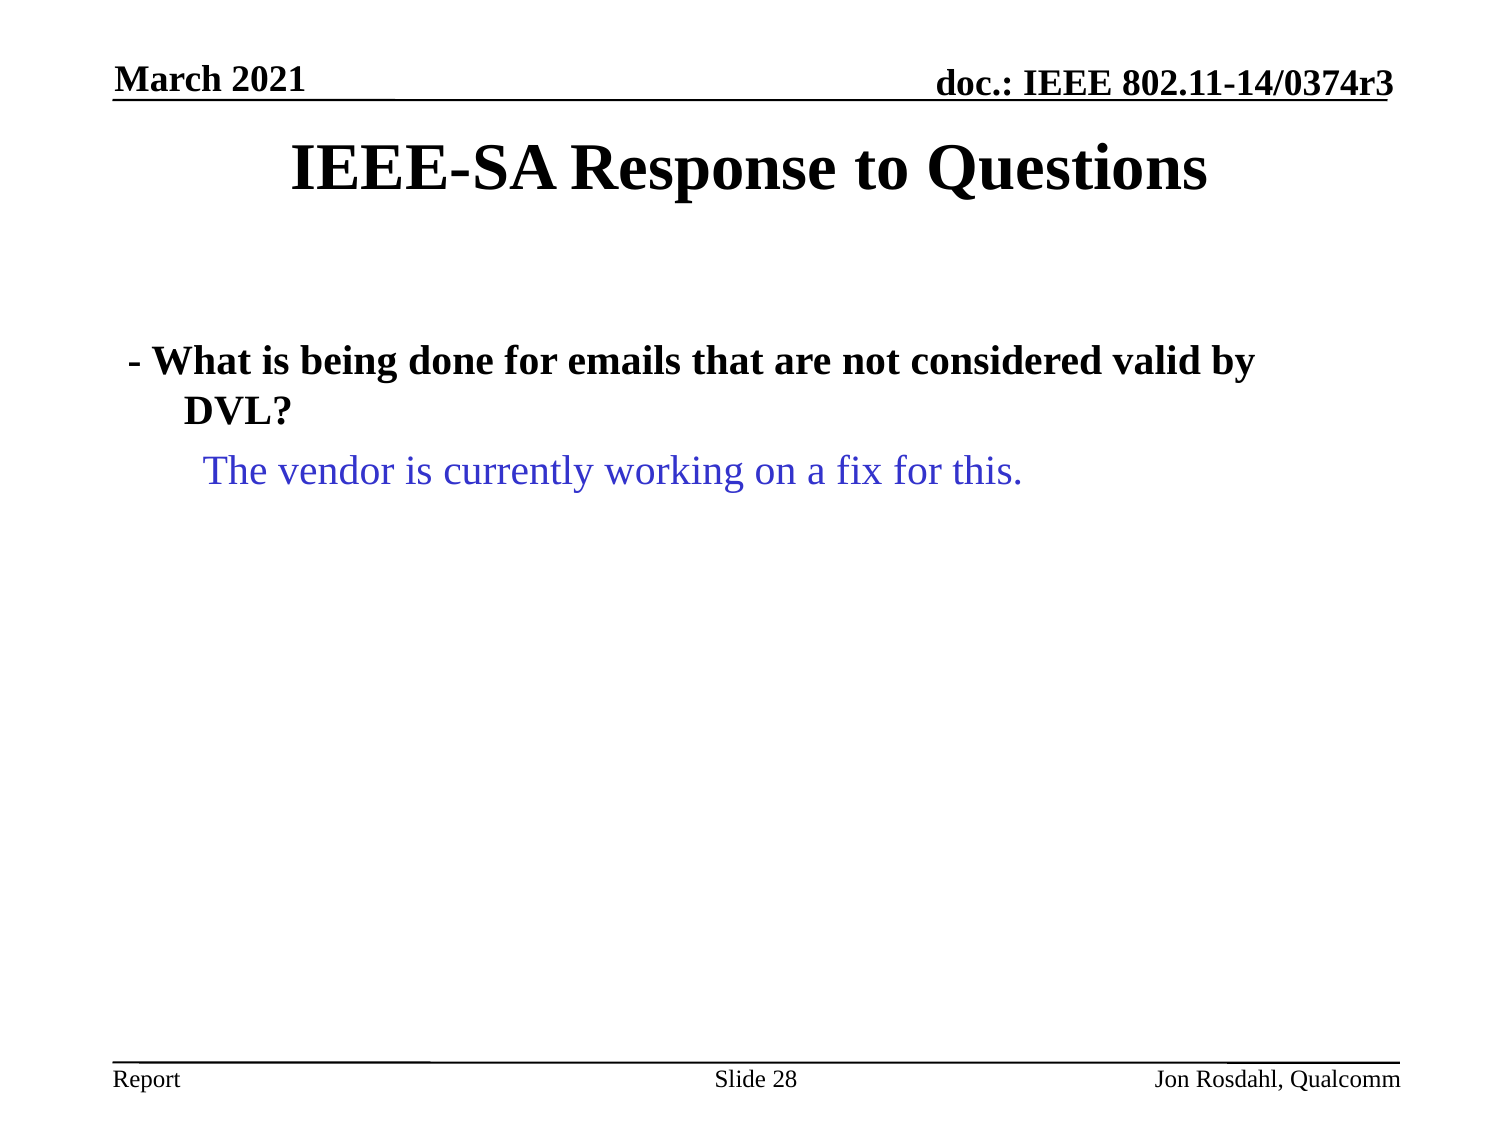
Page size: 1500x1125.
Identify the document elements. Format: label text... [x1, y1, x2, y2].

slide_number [114, 54, 423, 100]
title IEEE-SA Response to Questions [112, 112, 1388, 213]
footer Jon Rosdahl, Qualcomm [878, 1061, 1402, 1093]
list - What is being done for emails that are not considered valid by DVL? The vendor is currently working on a fix for this. [112, 324, 1388, 1000]
slide_number Slide 28 [712, 1061, 800, 1123]
